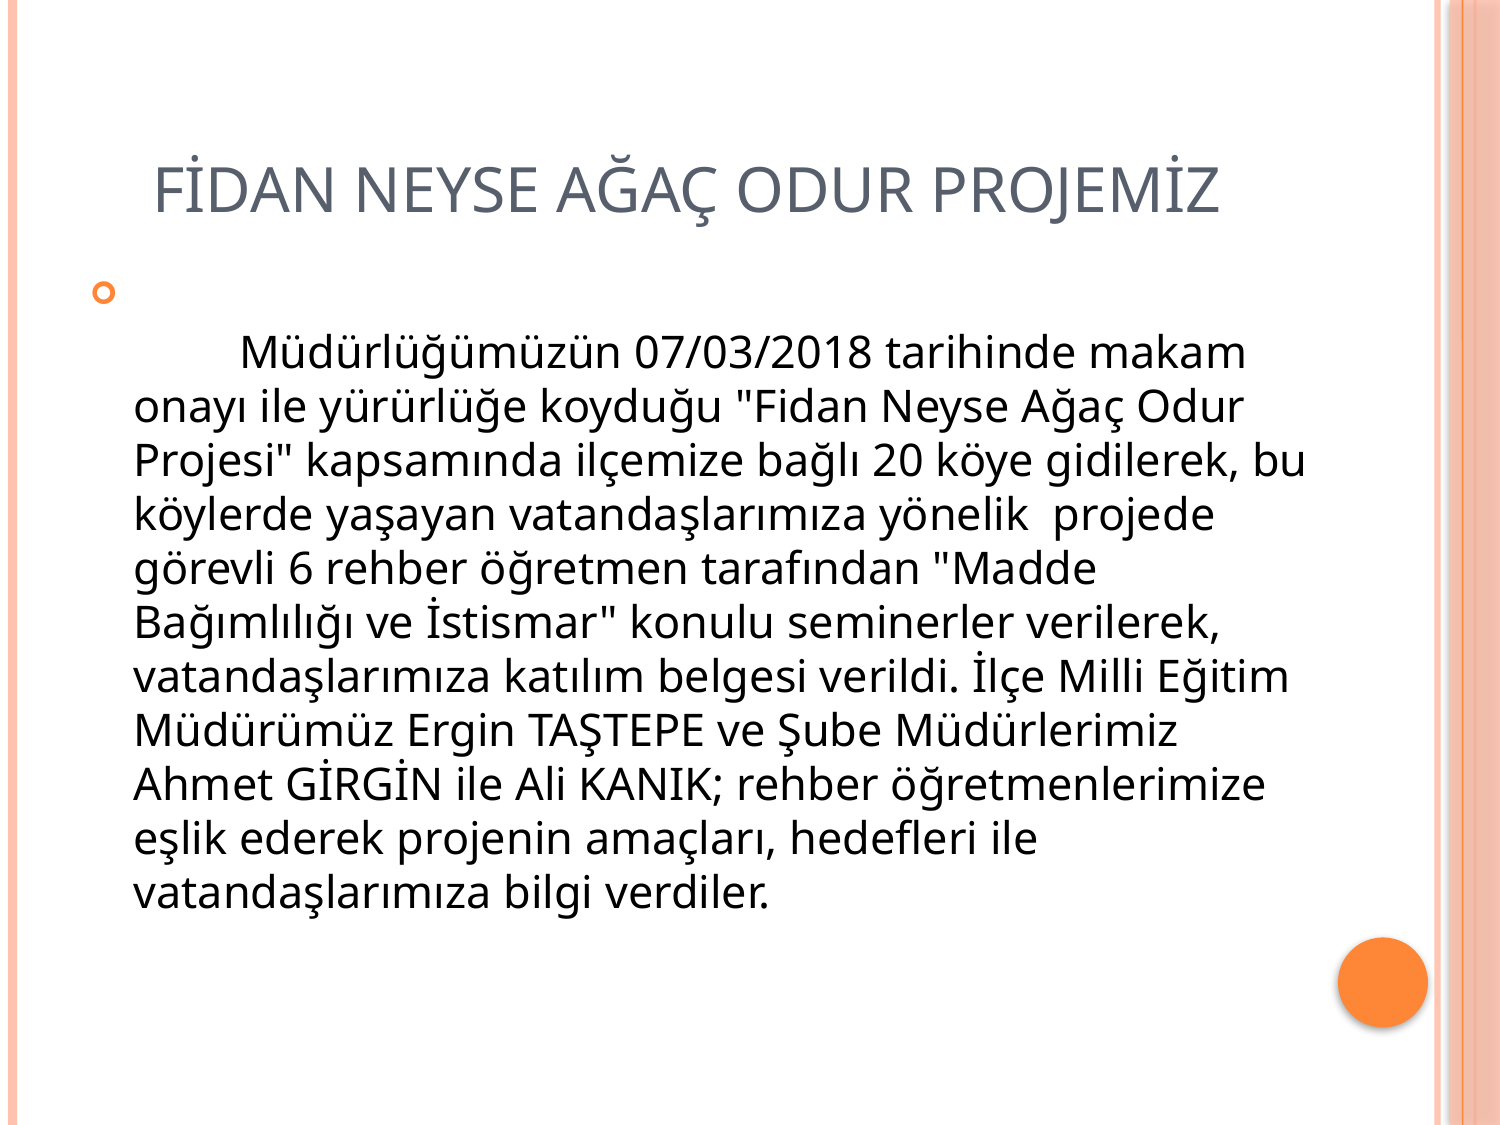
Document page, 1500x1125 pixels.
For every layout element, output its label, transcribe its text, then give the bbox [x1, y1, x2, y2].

list Müdürlüğümüzün 07/03/2018 tarihinde makam onayı ile yürürlüğe koyduğu "Fidan Neyse Ağaç Odur Projesi" kapsamında ilçemize bağlı 20 köye gidilerek, bu köylerde yaşayan vatandaşlarımıza yönelik projede görevli 6 rehber öğretmen tarafından "Madde Bağımlılığı ve İstismar" konulu seminerler verilerek, vatandaşlarımıza katılım belgesi verildi. İlçe Milli Eğitim Müdürümüz Ergin TAŞTEPE ve Şube Müdürlerimiz Ahmet GİRGİN ile Ali KANIK; rehber öğretmenlerimize eşlik ederek projenin amaçları, hedefleri ile vatandaşlarımıza bilgi verdiler. [75, 262, 1329, 929]
title Fidan neyse ağaç odur projemiz [75, 45, 1300, 233]
